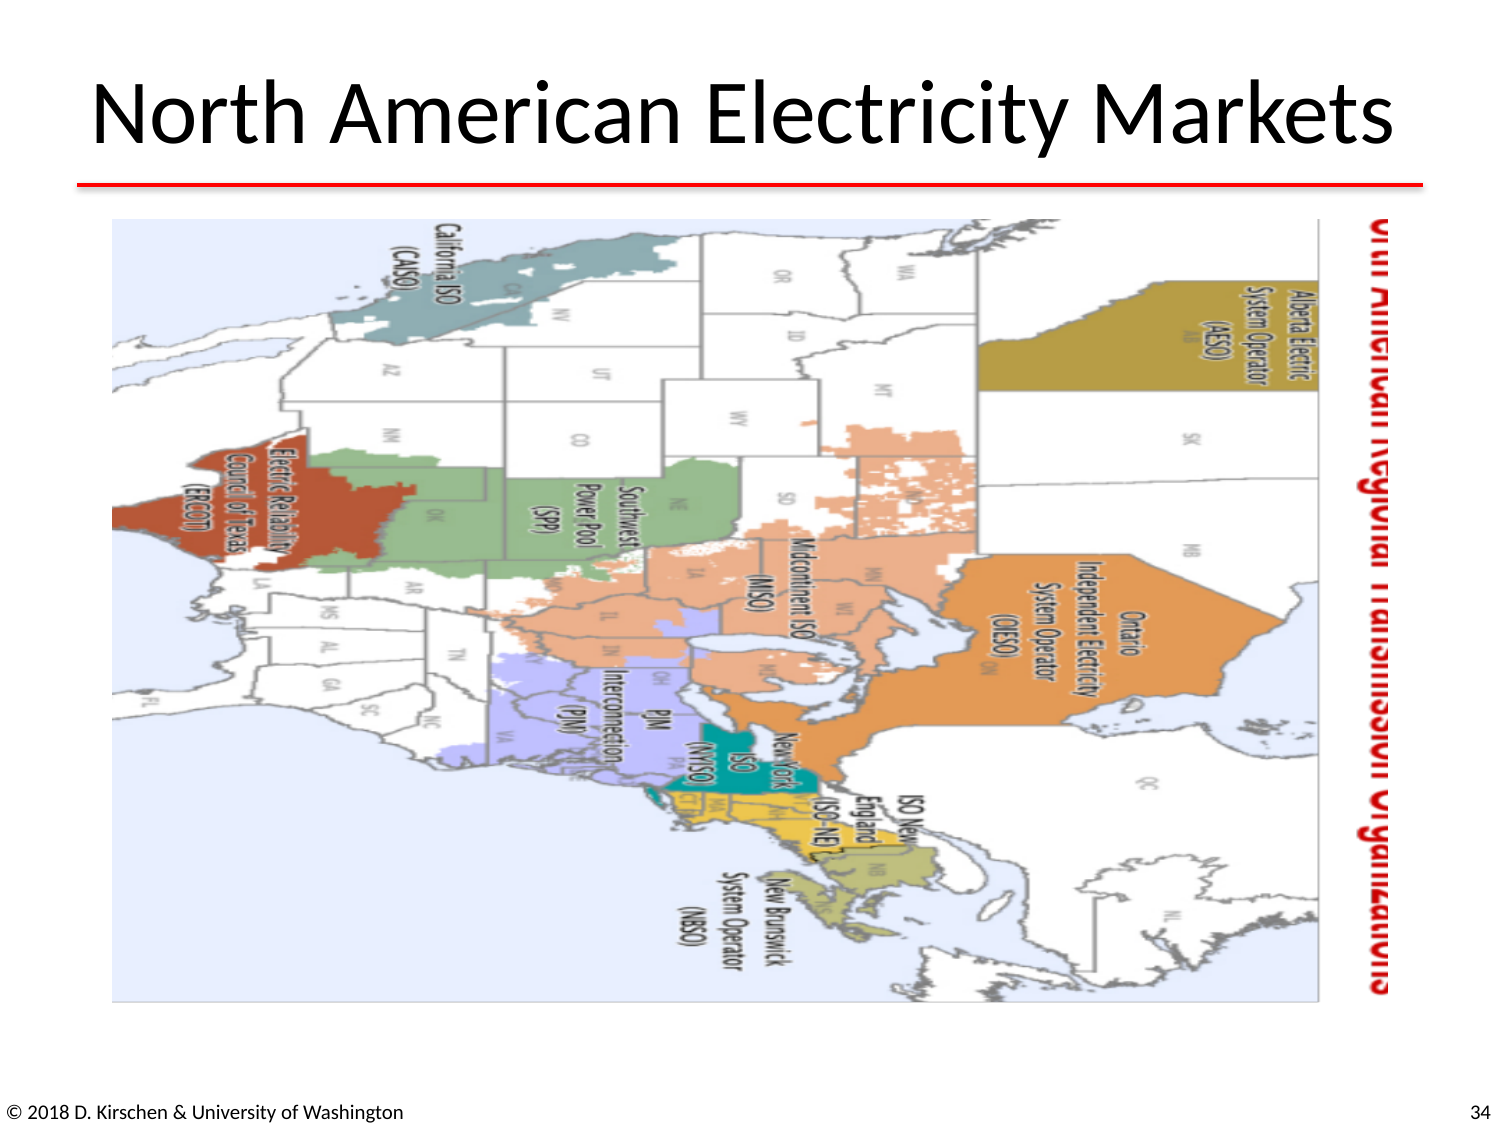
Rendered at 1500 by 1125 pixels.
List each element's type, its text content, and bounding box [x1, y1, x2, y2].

title North American Electricity Markets [1187, 19, 1425, 195]
picture [316, 15, 1184, 1125]
slide_number © 2018 D. Kirschen & University of Washington [0, 1081, 311, 1125]
slide_number 33 [1188, 1081, 1500, 1125]
title North American Electricity Markets [75, 19, 311, 195]
